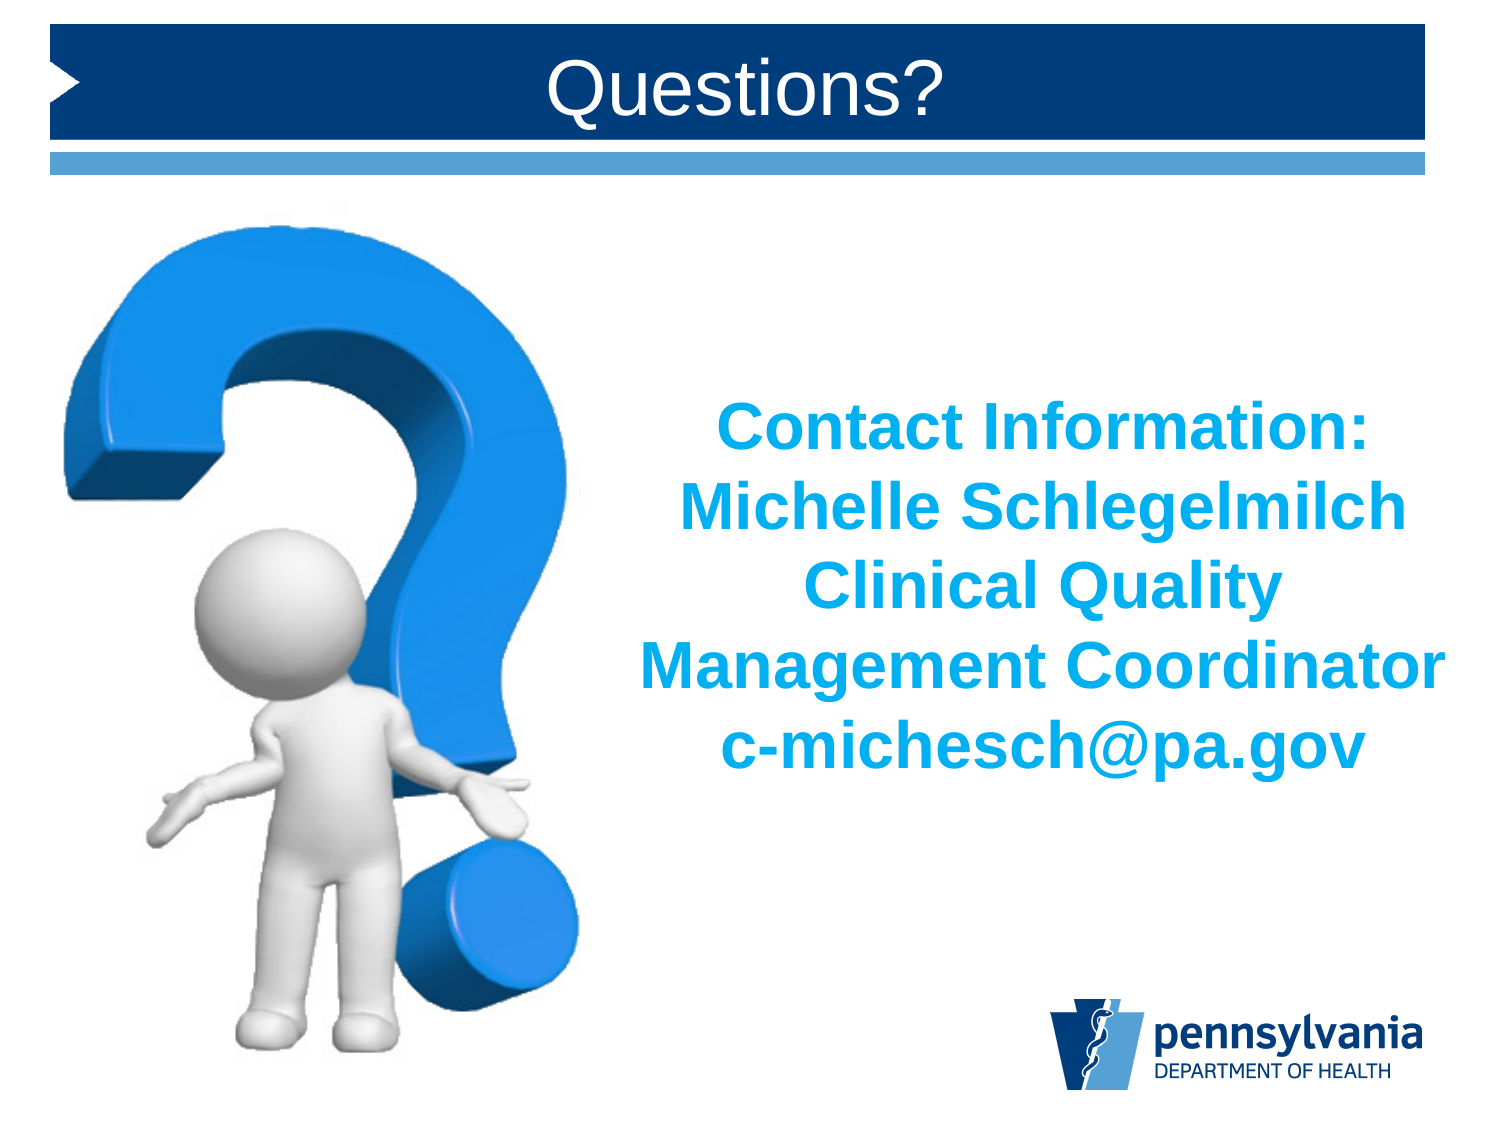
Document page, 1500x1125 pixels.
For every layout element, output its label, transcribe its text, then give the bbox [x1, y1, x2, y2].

picture [1050, 999, 1422, 1090]
text_box Contact Information: Michelle Schlegelmilch Clinical Quality Management Coordinator c-michesch@pa.gov [597, 374, 1496, 790]
text_box Questions? [95, 29, 1396, 130]
picture [49, 199, 592, 1097]
picture [50, 24, 1425, 175]
